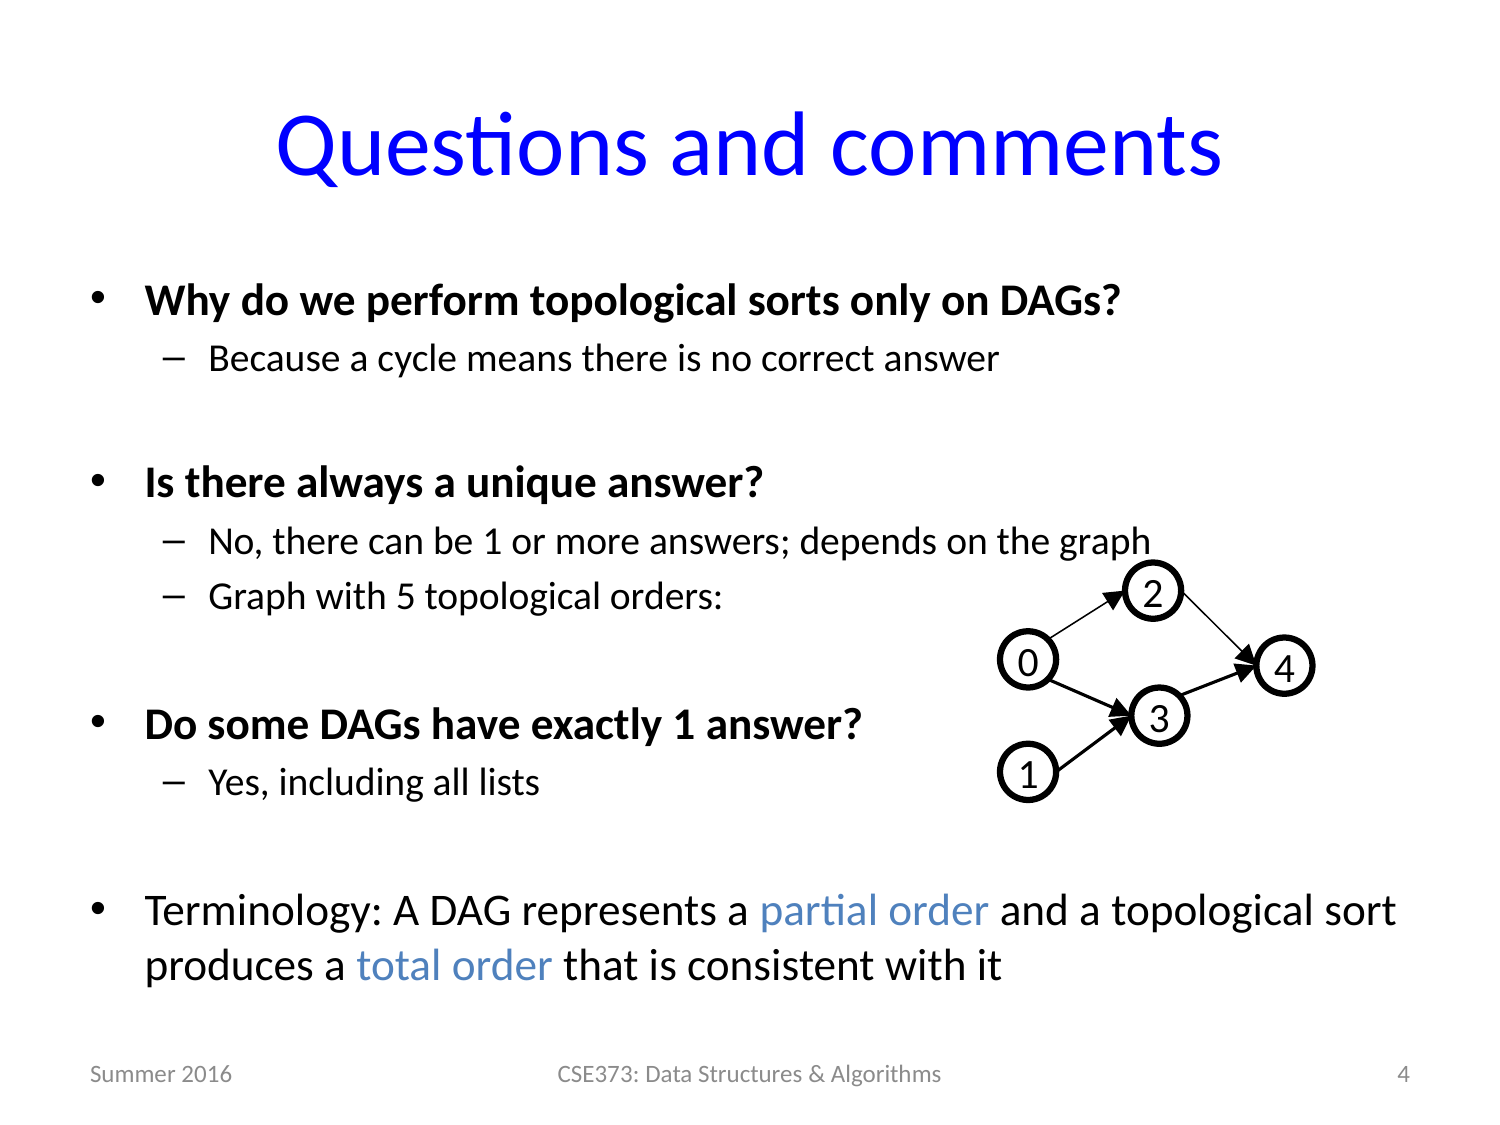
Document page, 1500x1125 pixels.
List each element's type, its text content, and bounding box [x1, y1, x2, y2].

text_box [999, 562, 1313, 801]
slide_number 4 [1074, 1042, 1425, 1103]
footer CSE373: Data Structures & Algorithms [512, 1042, 988, 1103]
slide_number Summer 2016 [75, 1042, 425, 1103]
list Why do we perform topological sorts only on DAGs? Because a cycle means there is no correct answer Is there always a unique answer? No, there can be 1 or more answers; depends on the graph Graph with 5 topological orders: Do some DAGs have exactly 1 answer? Yes, including all lists Terminology: A DAG represents a partial order and a topological sort produces a total order that is consistent with it [75, 262, 1425, 1005]
title Questions and comments [75, 45, 1425, 233]
